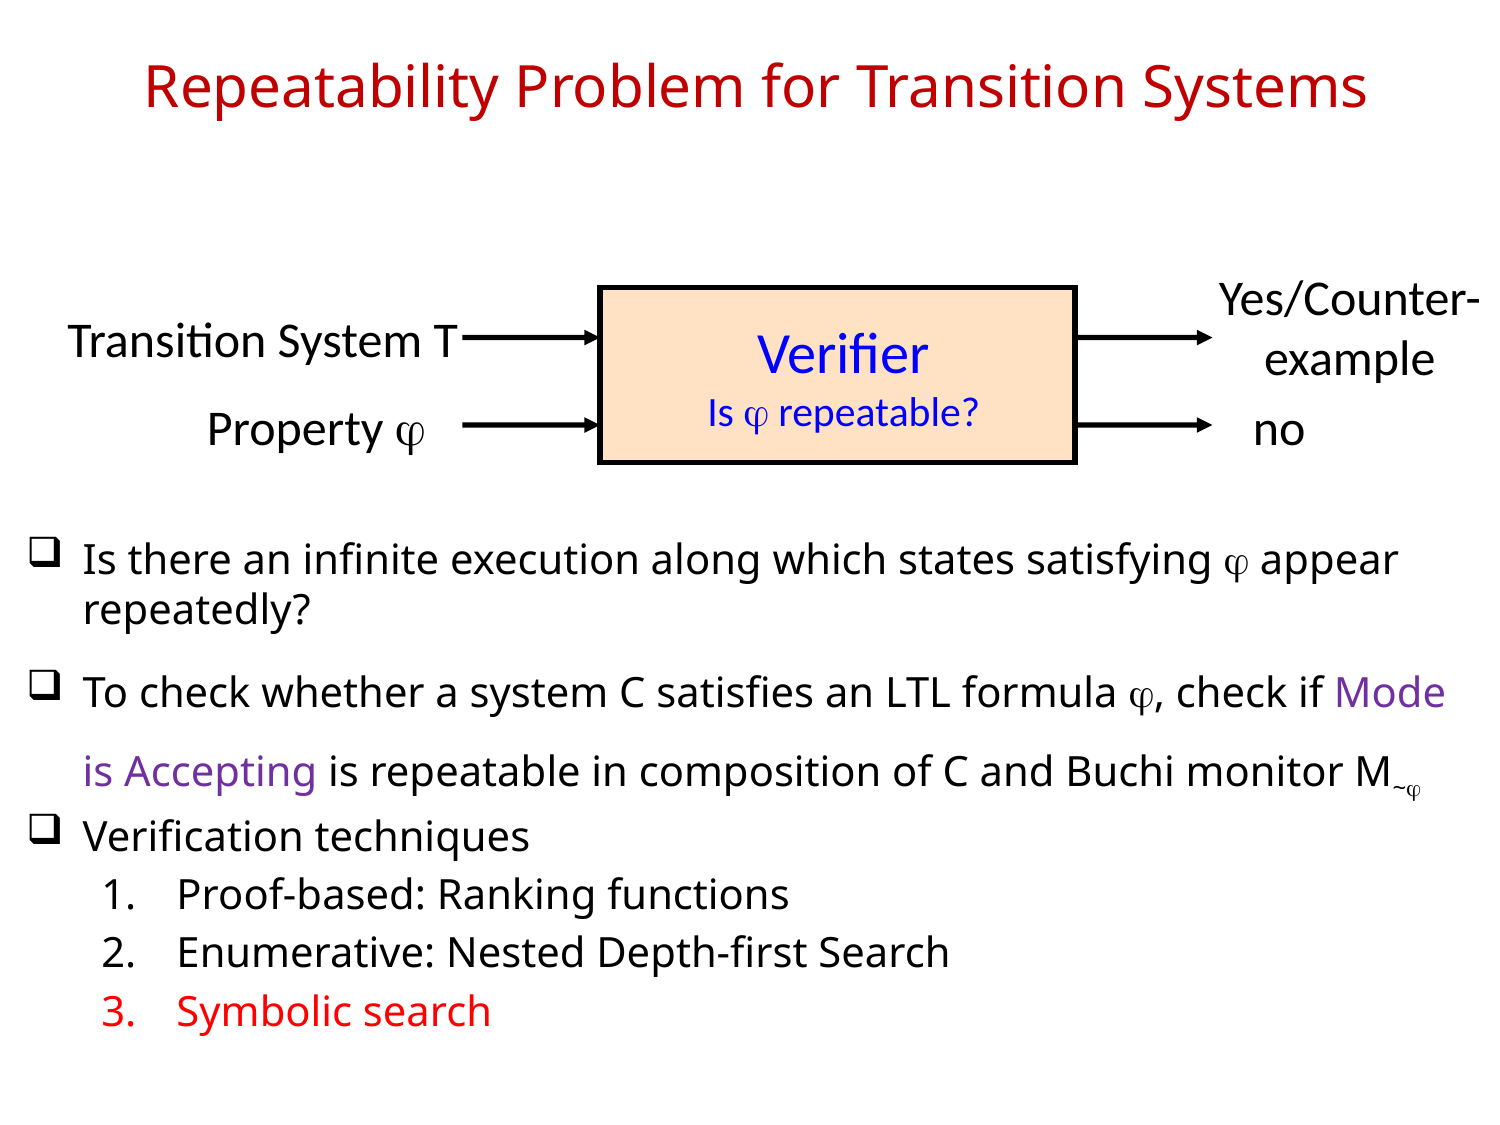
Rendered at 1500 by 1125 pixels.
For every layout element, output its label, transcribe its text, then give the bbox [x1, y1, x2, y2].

title Repeatability Problem for Transition Systems [112, 24, 1400, 143]
text_box Property j [191, 387, 441, 463]
text_box Is there an infinite execution along which states satisfying j appear repeatedly? To check whether a system C satisfies an LTL formula j, check if Mode is Accepting is repeatable in composition of C and Buchi monitor M~j Verification techniques Proof-based: Ranking functions Enumerative: Nested Depth-first Search Symbolic search [11, 525, 1500, 1088]
text_box Transition System T [52, 300, 473, 376]
text_box [1113, 418, 1213, 432]
text_box Yes/Counter-example [1199, 257, 1500, 393]
text_box Verifier Is j repeatable? [574, 287, 1113, 463]
text_box no [1238, 387, 1321, 463]
